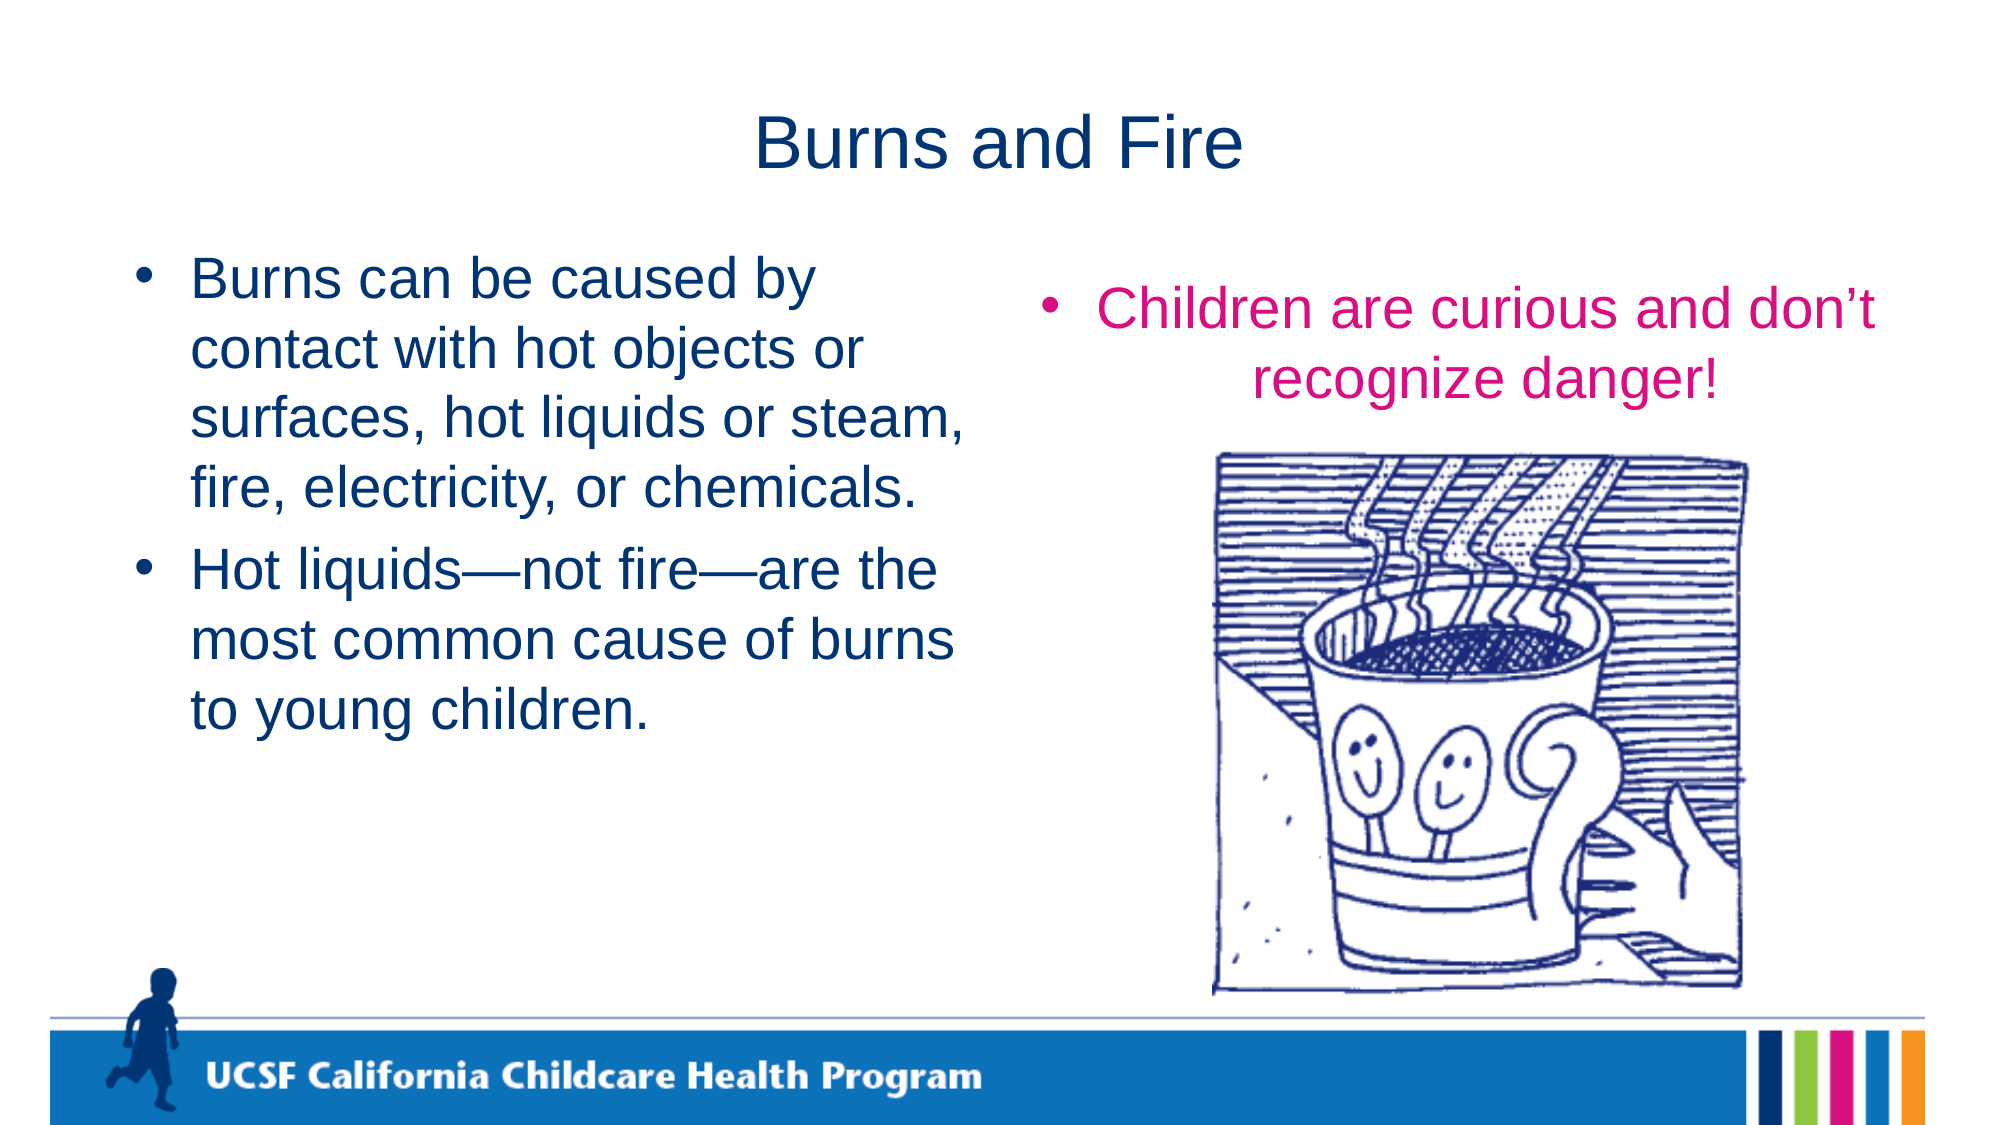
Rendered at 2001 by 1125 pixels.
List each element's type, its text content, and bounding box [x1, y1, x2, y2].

list Children are curious and don’t recognize danger! [1016, 262, 1900, 1005]
list Burns can be caused by contact with hot objects or surfaces, hot liquids or steam, fire, electricity, or chemicals. Hot liquids—not fire—are the most common cause of burns to young children. [119, 232, 1003, 975]
title Burns and Fire [99, 45, 1900, 233]
picture [50, 442, 1925, 1125]
